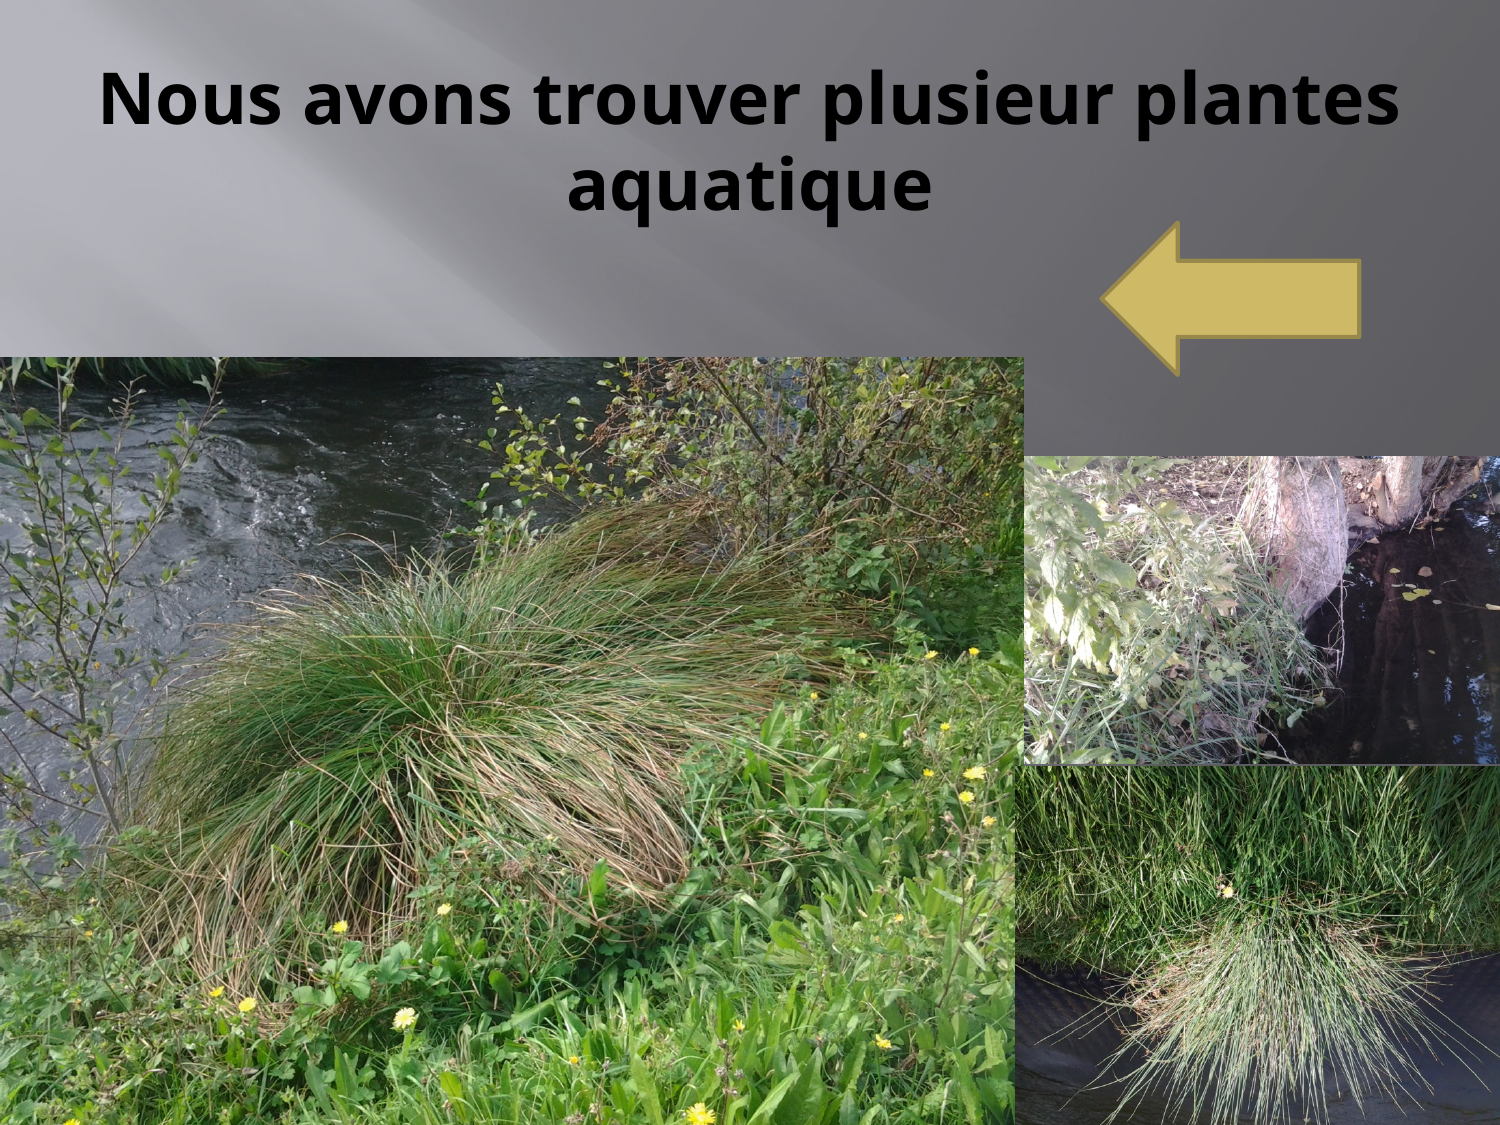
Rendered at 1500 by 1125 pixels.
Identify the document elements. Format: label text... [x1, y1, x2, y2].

title Nous avons trouver plusieur plantes aquatique [75, 45, 1425, 233]
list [1066, 455, 1500, 764]
picture [0, 356, 1500, 1125]
text_box [1099, 220, 1362, 377]
